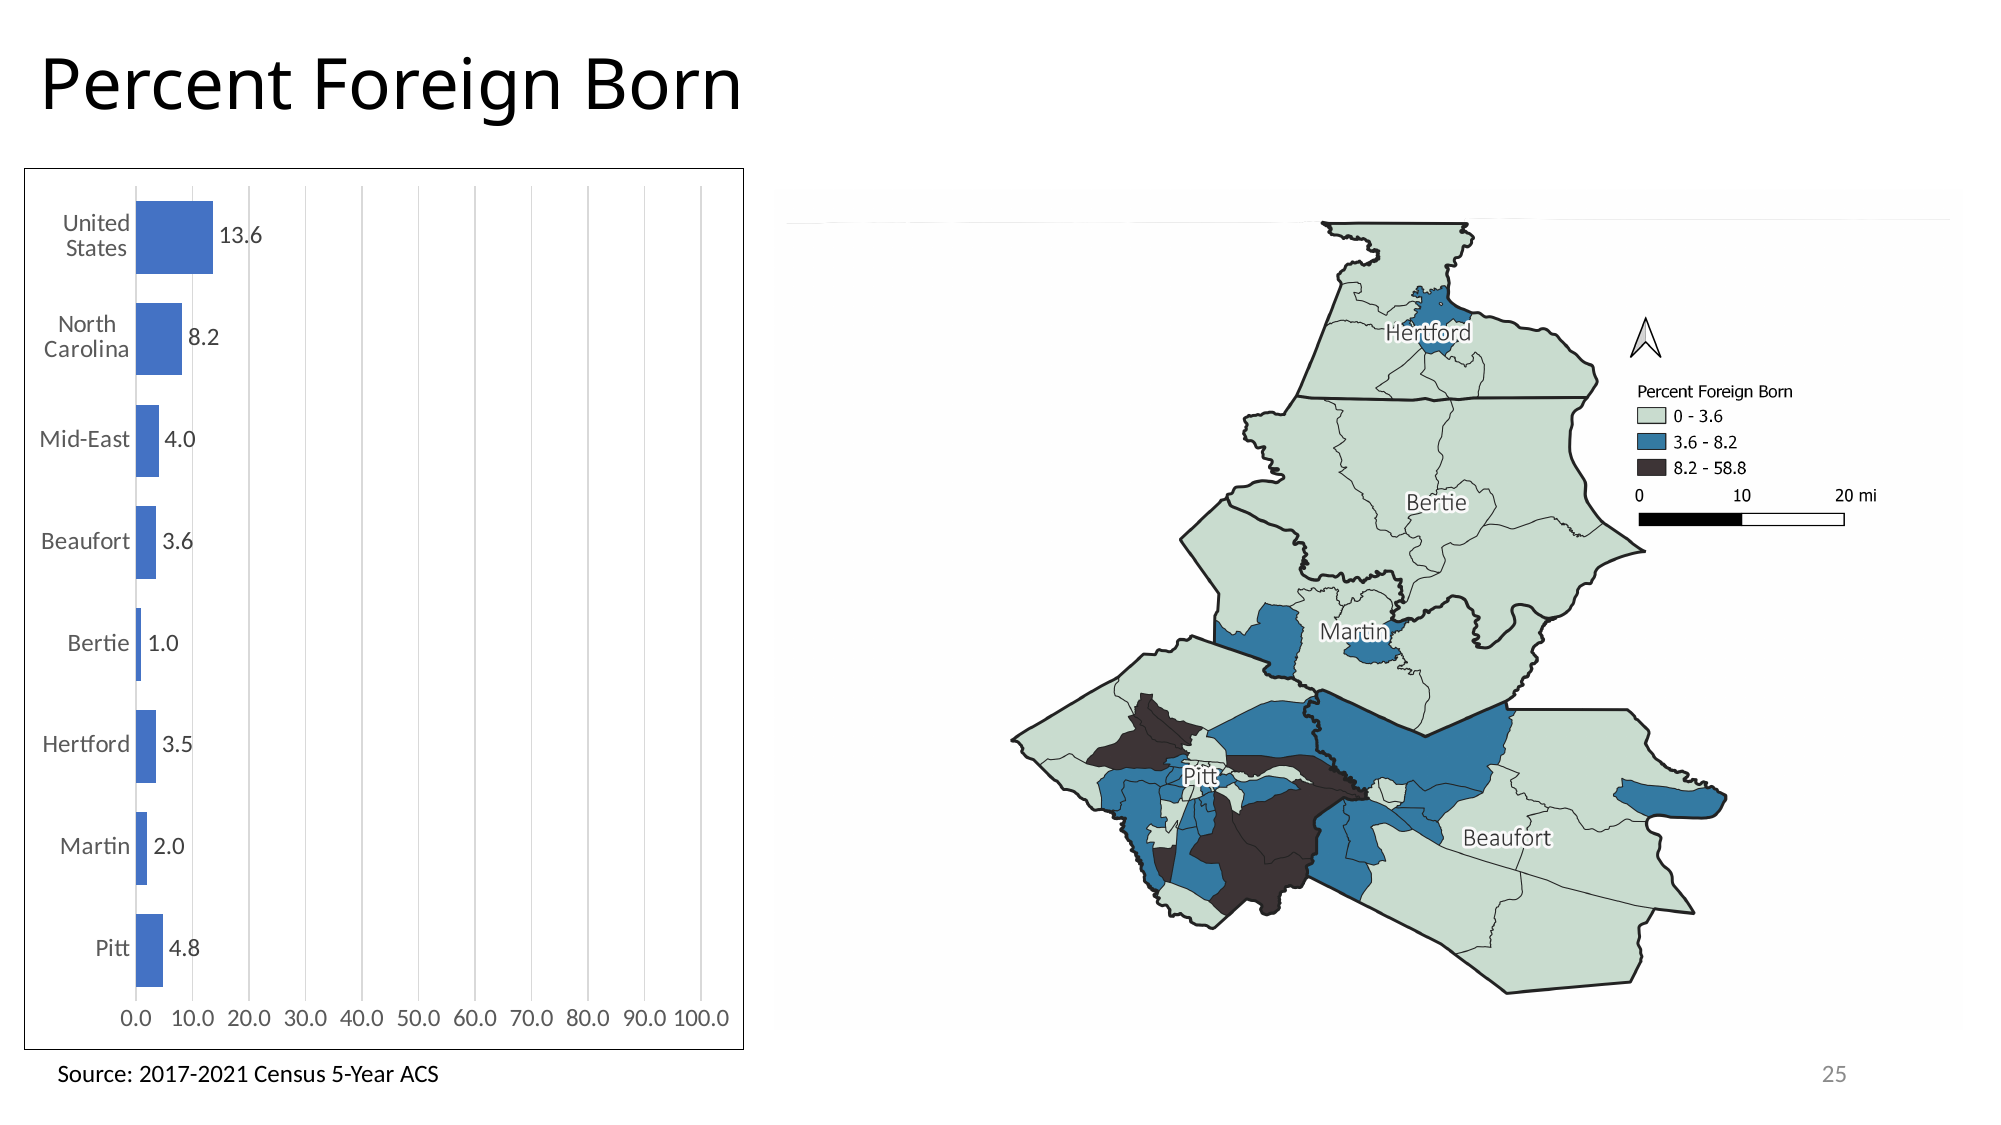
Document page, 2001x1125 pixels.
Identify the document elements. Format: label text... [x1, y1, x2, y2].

text_box Source: 2017-2021 Census 5-Year ACS [42, 1050, 455, 1095]
slide_number 25 [1412, 1042, 1863, 1103]
chart [24, 168, 744, 1050]
title Percent Foreign Born [24, 5, 1737, 169]
picture [774, 189, 1963, 1030]
